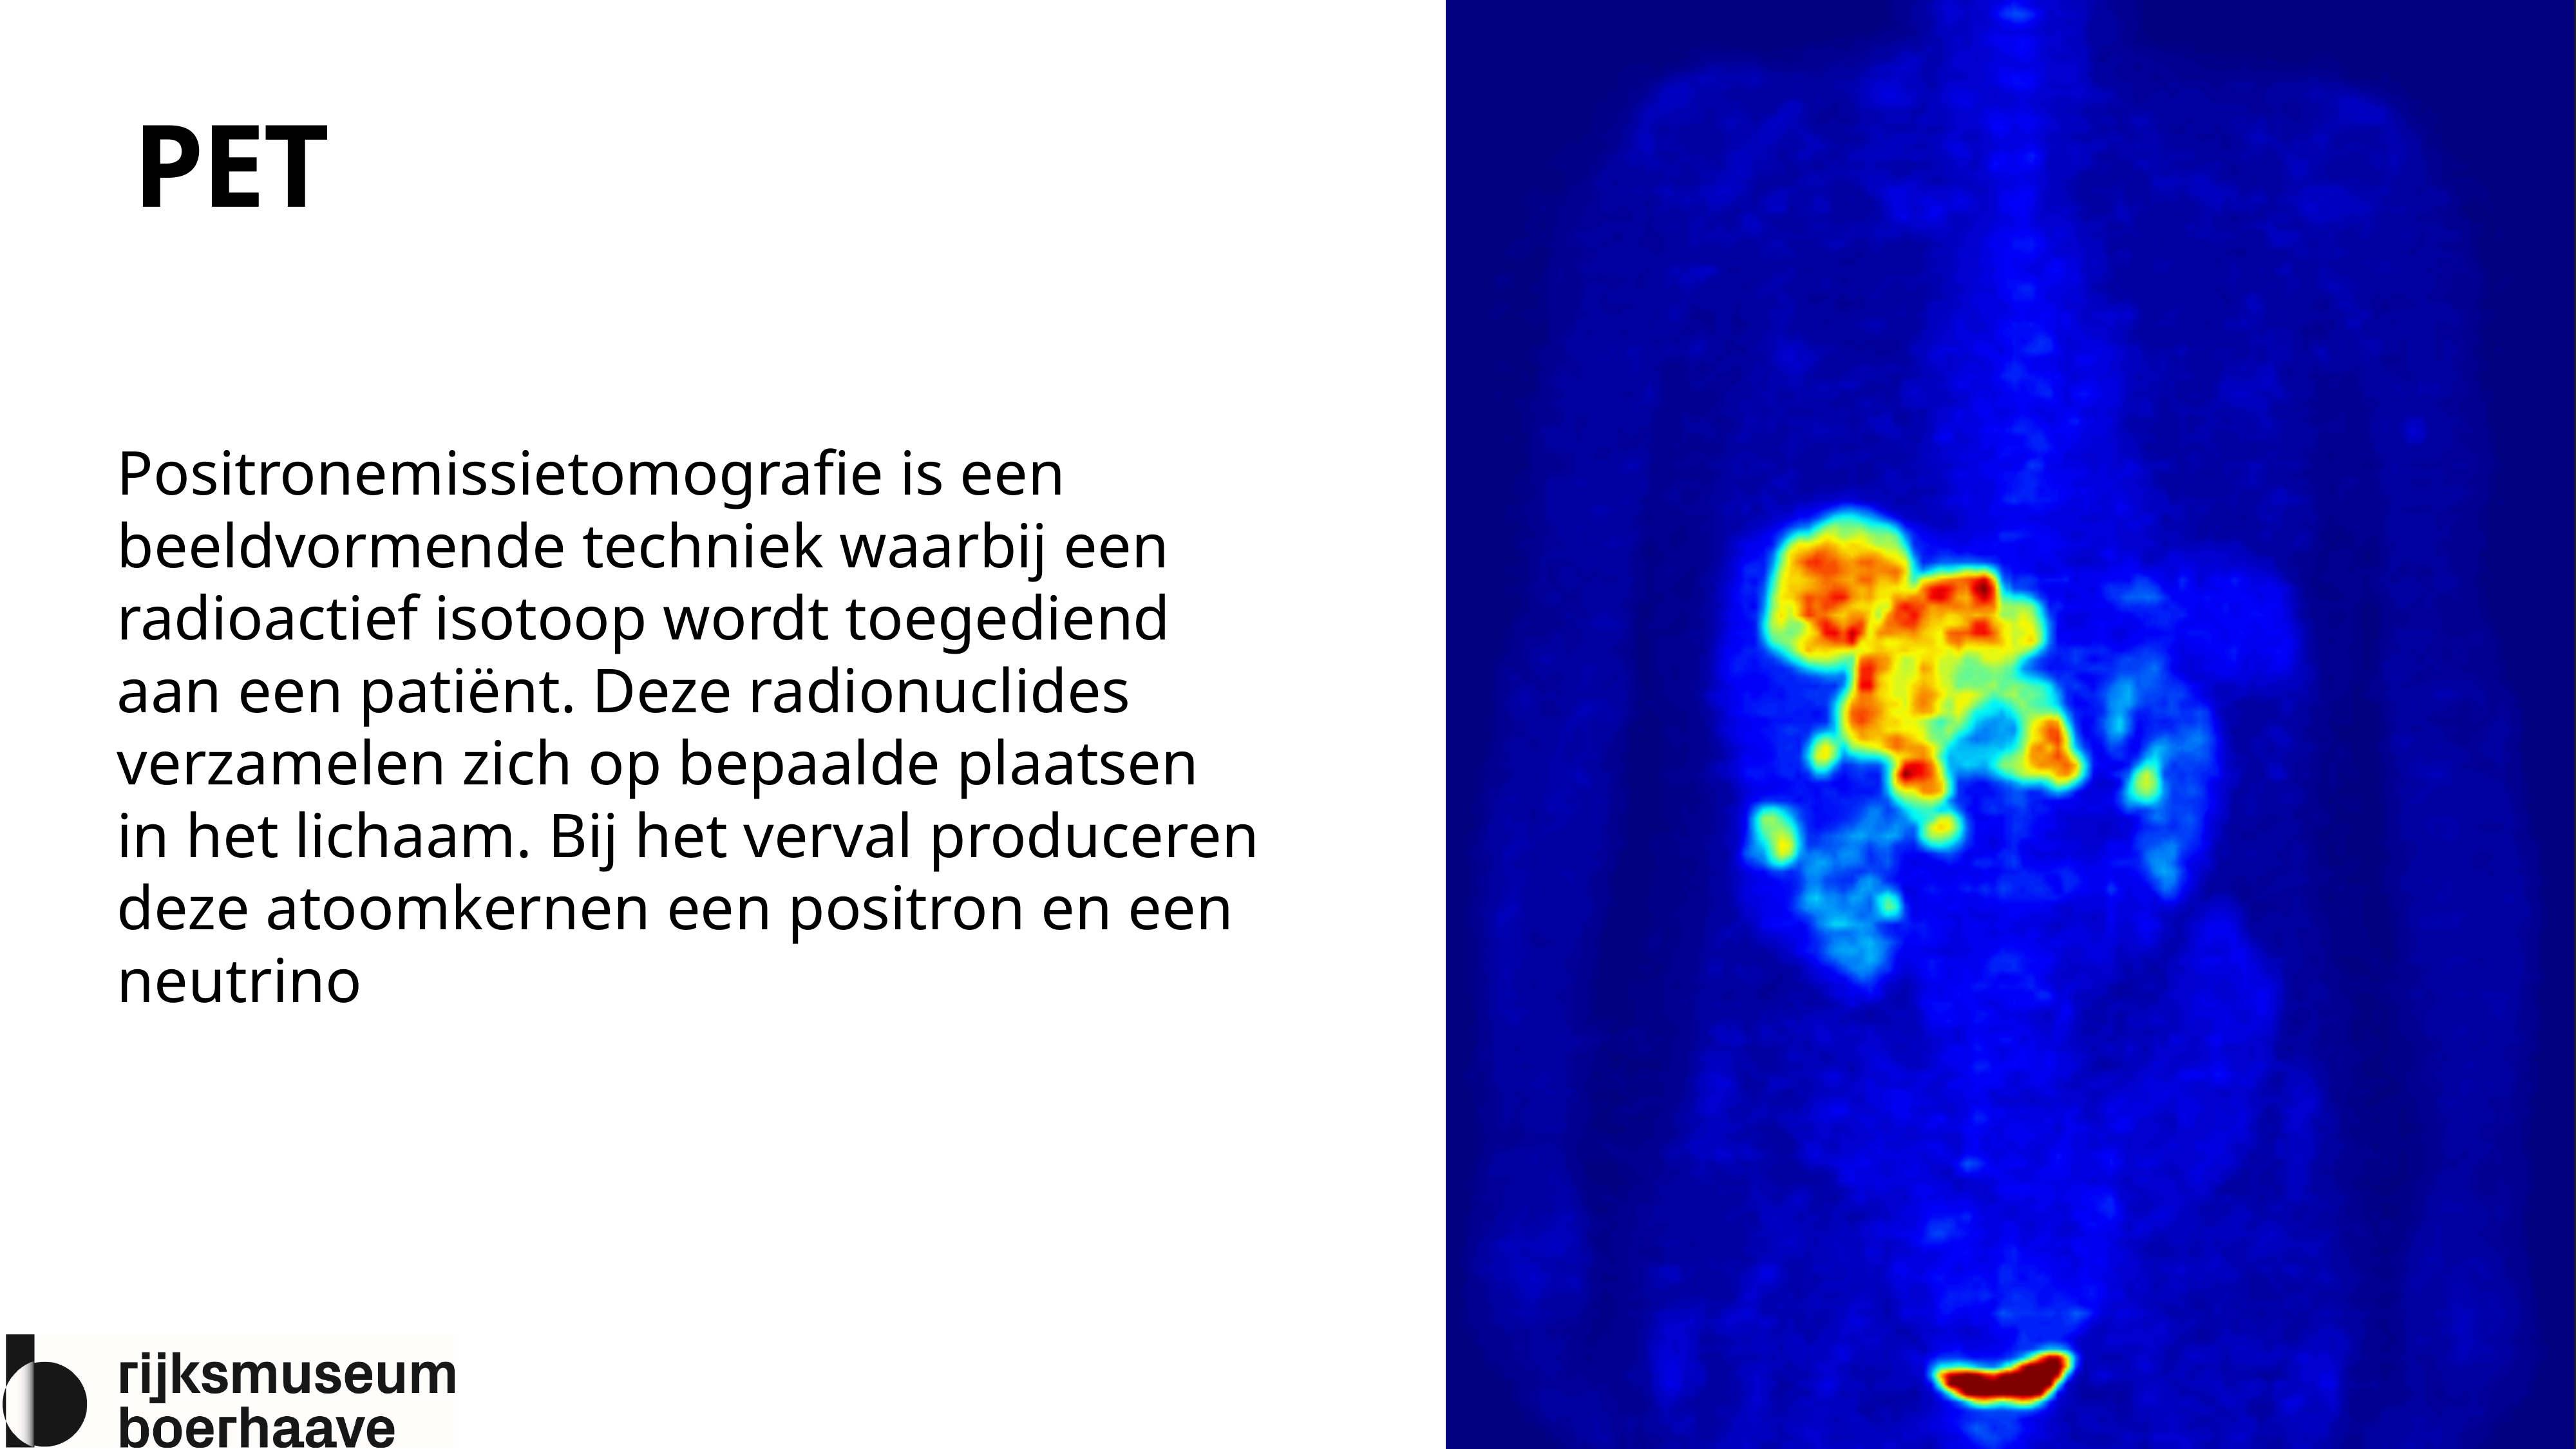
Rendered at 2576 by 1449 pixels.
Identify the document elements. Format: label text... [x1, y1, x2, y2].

picture [3, 1334, 455, 1448]
text_box Positronemissietomografie is een beeldvormende techniek waarbij een radioactief isotoop wordt toegediend aan een patiënt. Deze radionuclides verzamelen zich op bepaalde plaatsen in het lichaam. Bij het verval produceren deze atoomkernen een positron en een neutrino [111, 429, 1271, 1020]
title PET [127, 113, 1446, 266]
picture [1446, 0, 2576, 1449]
